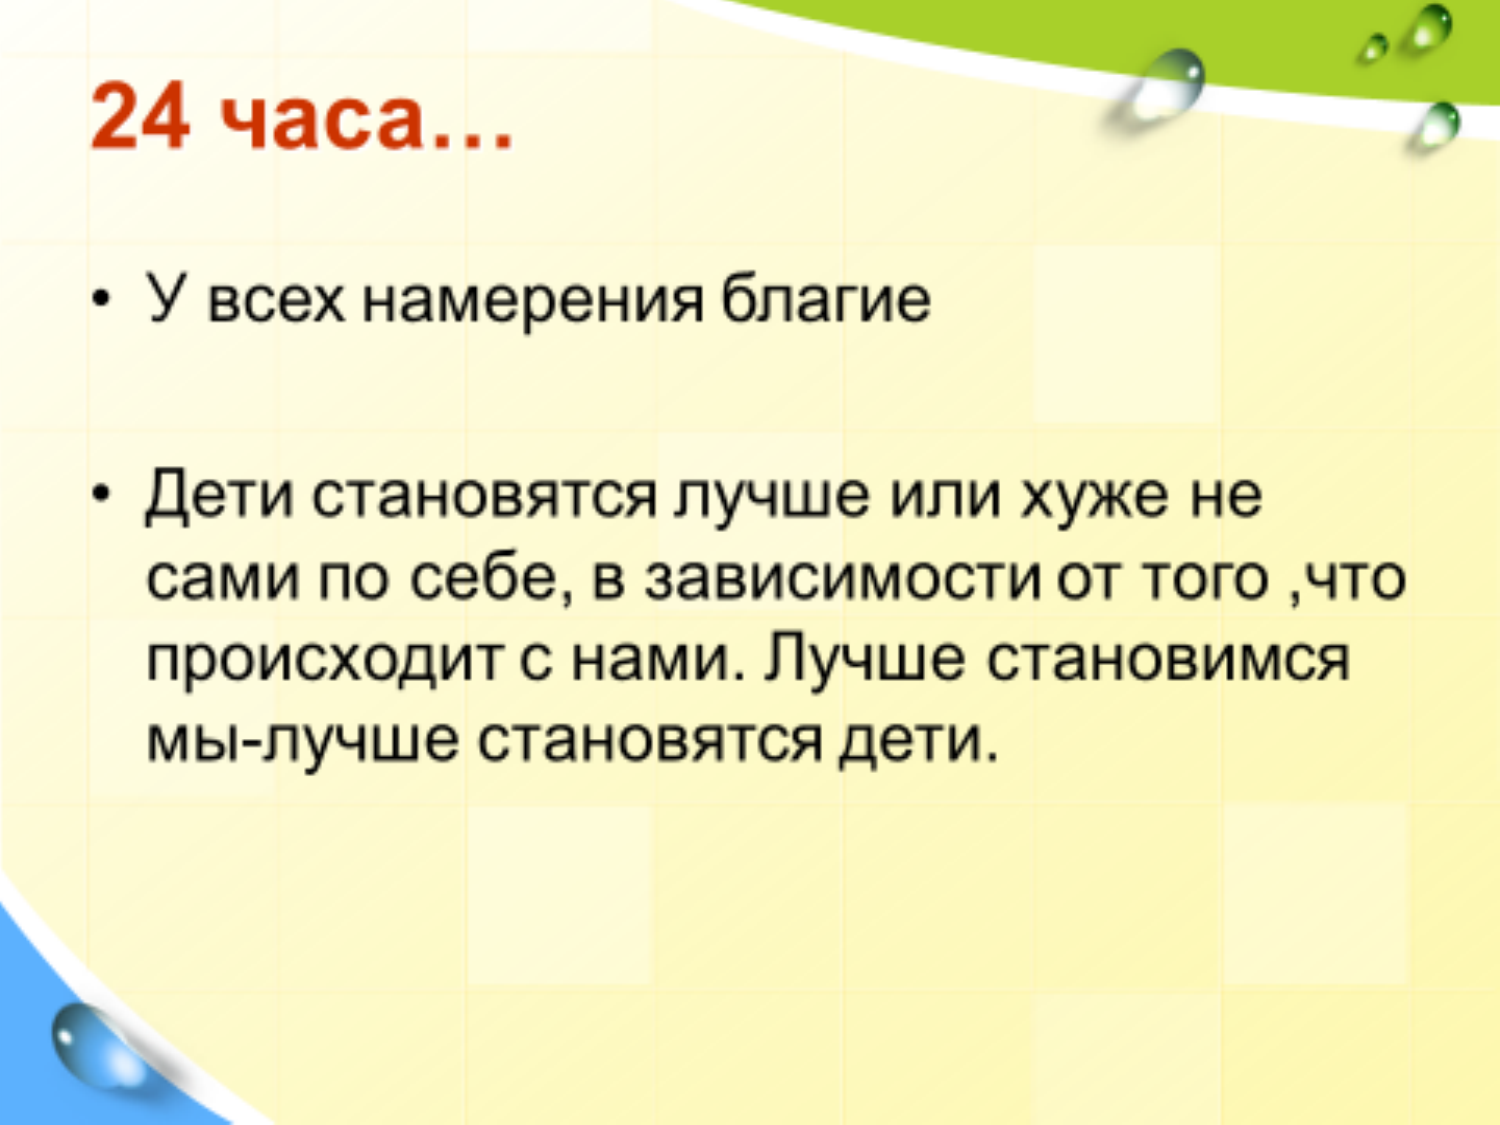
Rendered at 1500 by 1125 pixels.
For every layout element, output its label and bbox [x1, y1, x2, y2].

list [0, 0, 1500, 1125]
